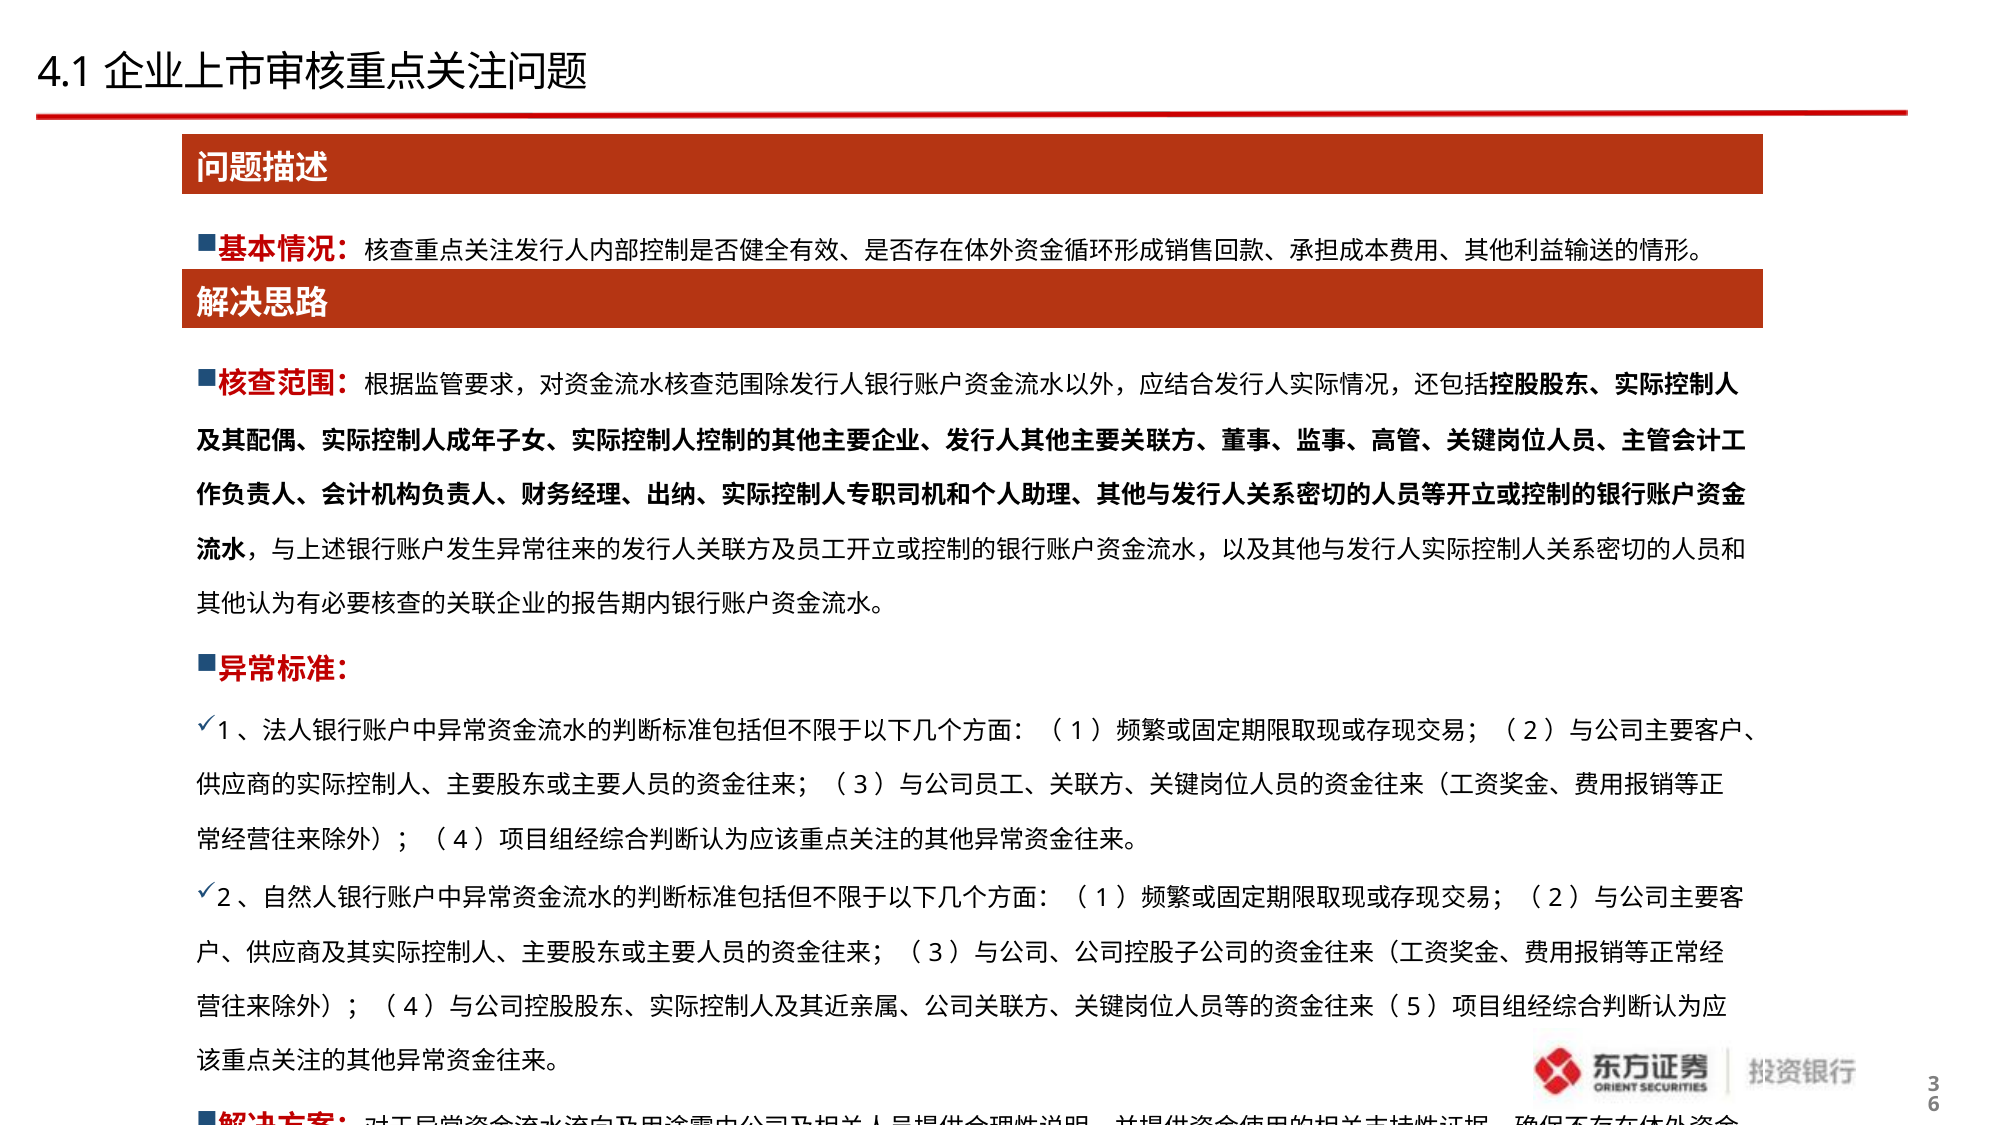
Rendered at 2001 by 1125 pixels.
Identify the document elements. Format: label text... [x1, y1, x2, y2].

picture [36, 109, 1908, 120]
picture [1533, 1028, 1856, 1116]
table_cell 基本情况：核查重点关注发行人内部控制是否健全有效、是否存在体外资金循环形成销售回款、承担成本费用、其他利益输送的情形。 [182, 199, 1763, 267]
text_box 36 [1925, 1072, 1951, 1097]
text_box 4.1企业上市审核重点关注问题 [37, 40, 873, 99]
table_cell 核查范围：根据监管要求，对资金流水核查范围除发行人银行账户资金流水以外，应结合发行人实际情况，还包括控股股东、实际控制人及其配偶、实际控制人成年子女、实际控制人控制的其他主要企业、发行人其他主要关联方、董事、监事、高管、关键岗位人员、主管会计工作负责人、会计机构负责人、财务经理、出纳、实际控制人专职司机和个人助理、其他与发行人关系密切的人员等开立或控制的银行账户资金流水，与上述银行账户发生异常往来的发行人关联方及员工开立或控制的银行账户资金流水，以及其他与发行人实际控制人关系密切的人员和其他认为有必要核查的关联企业的报告期内银行账户资金流水。 异常标准： 1、法人银行账户中异常资金流水的判断标准包括但不限于以下几个方面：（1）频繁或固定期限取现或存现交易；（2）与公司主要客户、供应商的实际控制人、主要股东或主要人员的资金往来；（3）与公司员工、关联方、关键岗位人员的资金往来（工资奖金、费用报销等正常经营往来除外）；（4）项目组经综合判断认为应该重点关注的其他异常资金往来。 2、自然人银行账户中异常资金流水的判断标准包括但不限于以下几个方面：（1）频繁或固定期限取现或存现交易；（2）与公司主要客户、供应商及其实际控制人、主要股东或主要人员的资金往来；（3）与公司、公司控股子公司的资金往来（工资奖金、费用报销等正常经营往来除外）；（4）与公司控股股东、实际控制人及其近亲属、公司关联方、关键岗位人员等的资金往来（5）项目组经综合判断认为应该重点关注的其他异常资金往来。 解决方案：对于异常资金流水流向及用途需由公司及相关人员提供合理性说明，并提供资金使用的相关支持性证据，确保不存在体外资金循环形成销售回款、承担成本费用、其他利益输送的情形。 [182, 334, 1763, 1125]
table_header 解决思路 [182, 269, 1763, 328]
table_header 问题描述 [182, 134, 1763, 194]
